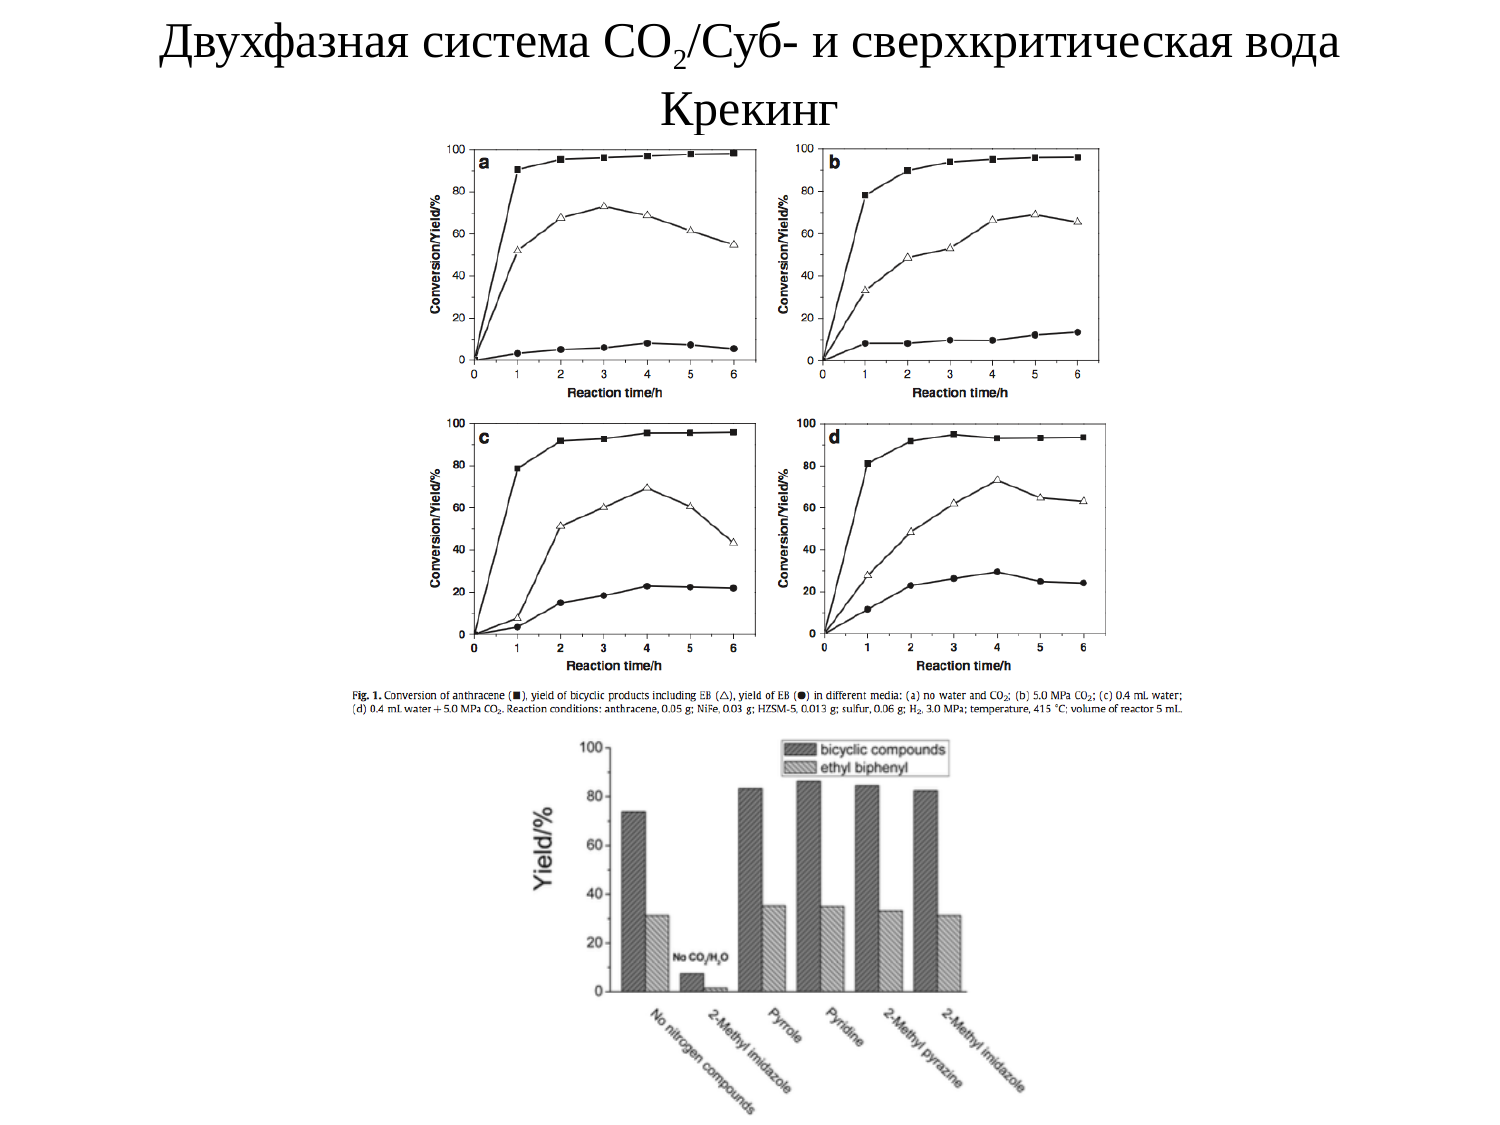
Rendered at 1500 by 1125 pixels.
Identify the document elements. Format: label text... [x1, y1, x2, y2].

text_box Двухфазная система СО2/Суб- и сверхкритическая вода Крекинг [0, 0, 1500, 143]
picture [333, 135, 1192, 1123]
